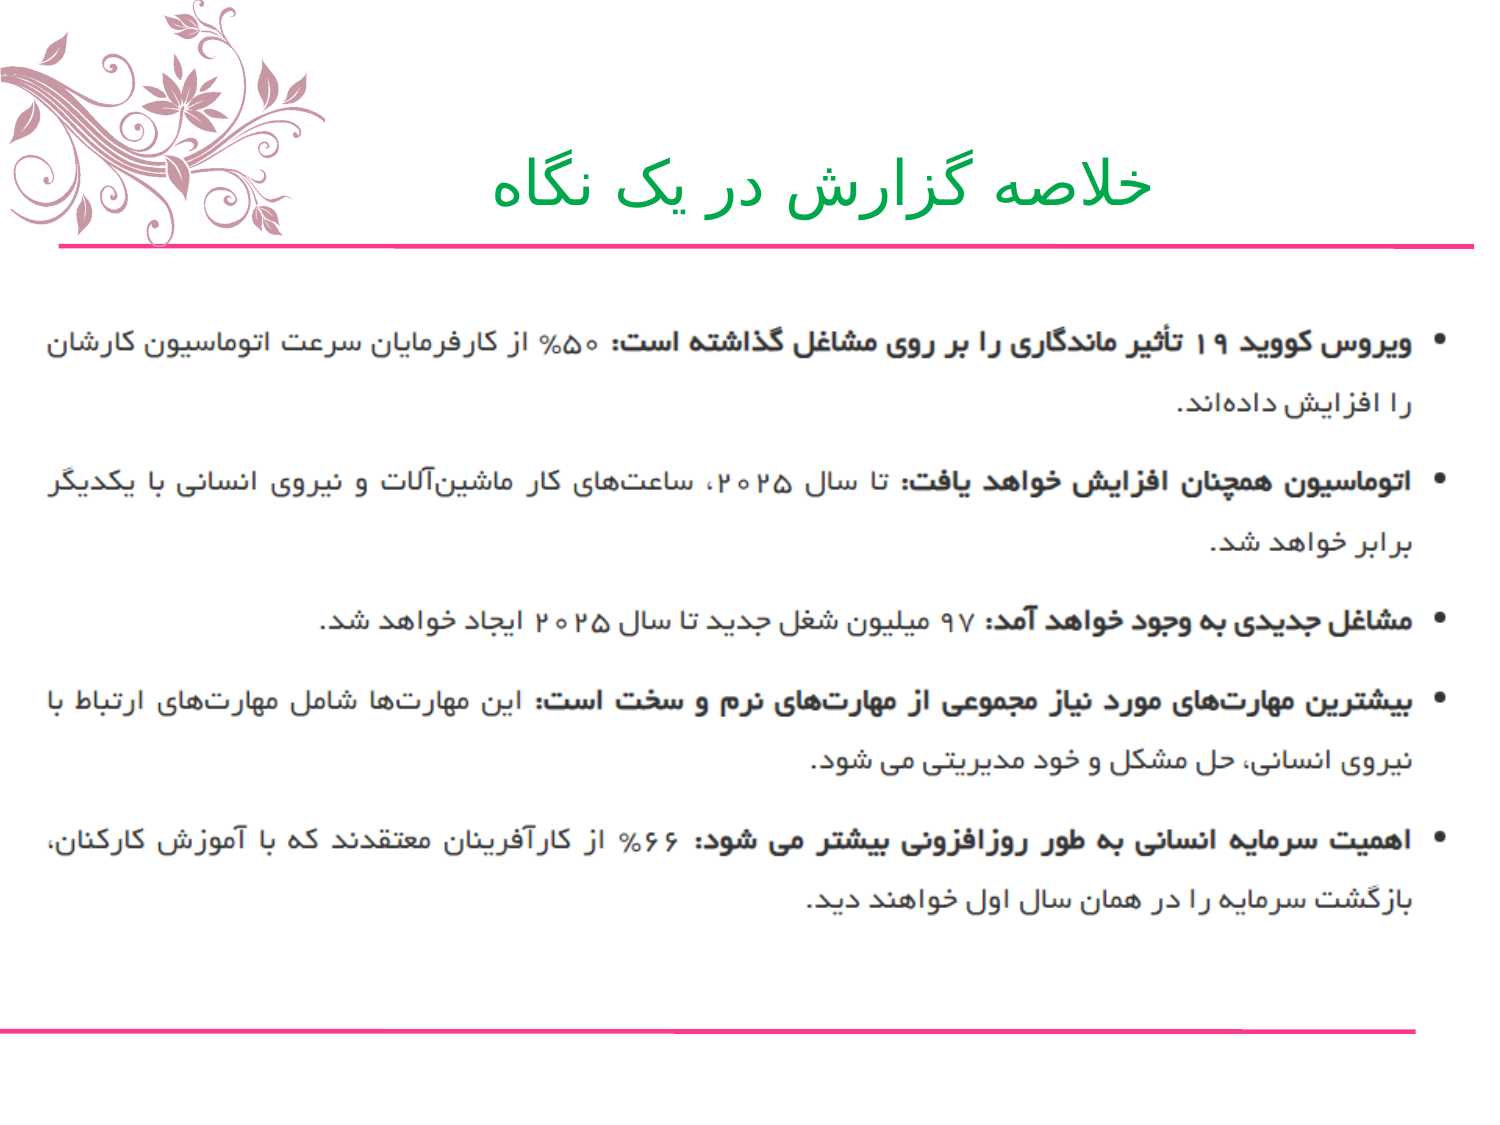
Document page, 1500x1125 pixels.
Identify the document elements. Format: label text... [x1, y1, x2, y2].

picture [11, 302, 1477, 944]
text_box خلاصه گزارش در یک نگاه [479, 137, 1167, 224]
